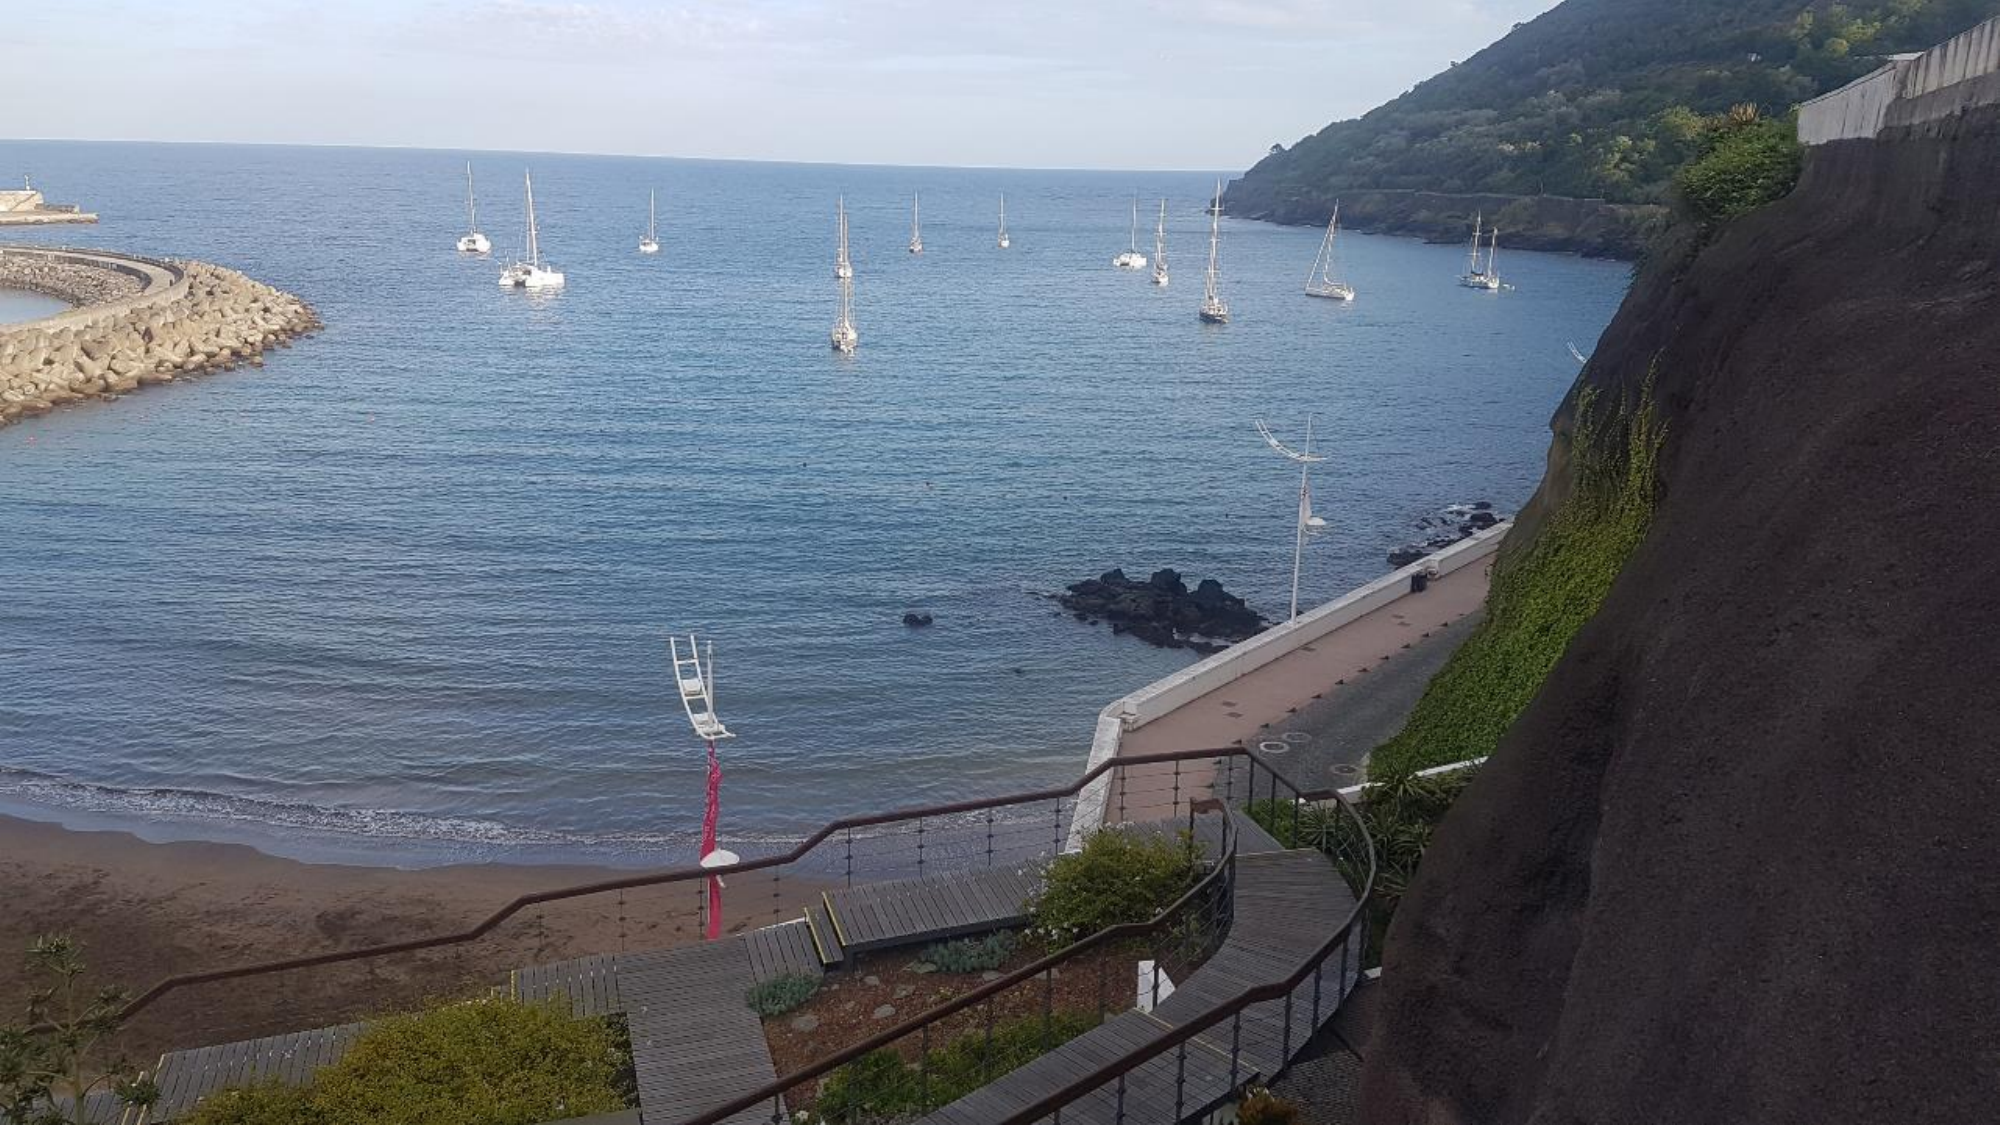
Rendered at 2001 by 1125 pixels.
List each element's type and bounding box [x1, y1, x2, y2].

list [0, 0, 2000, 1125]
